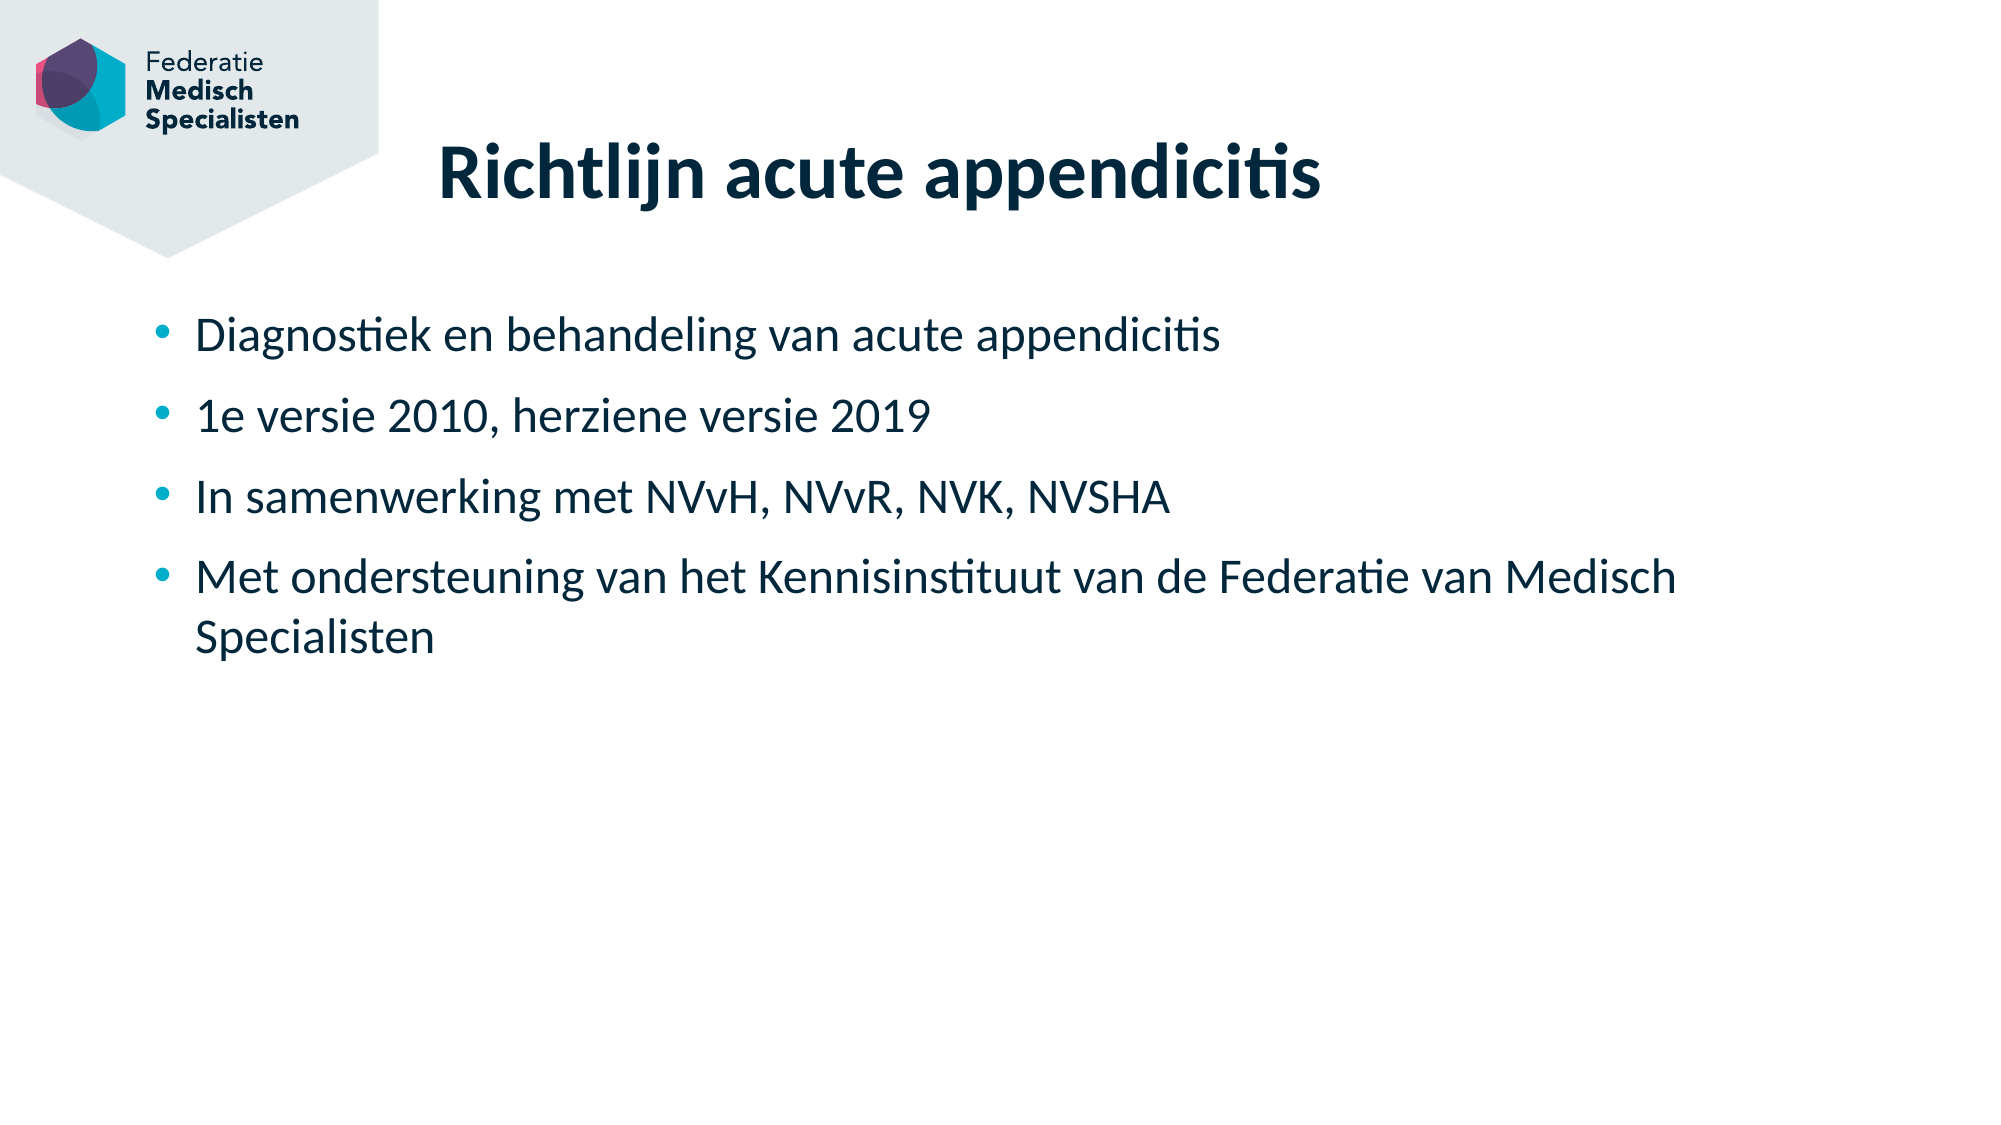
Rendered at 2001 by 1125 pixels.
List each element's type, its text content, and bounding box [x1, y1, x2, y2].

title Richtlijn acute appendicitis [438, 60, 1862, 274]
list Diagnostiek en behandeling van acute appendicitis 1e versie 2010, herziene versie 2019 In samenwerking met NVvH, NVvR, NVK, NVSHA Met ondersteuning van het Kennisinstituut van de Federatie van Medisch Specialisten [153, 301, 1867, 1011]
